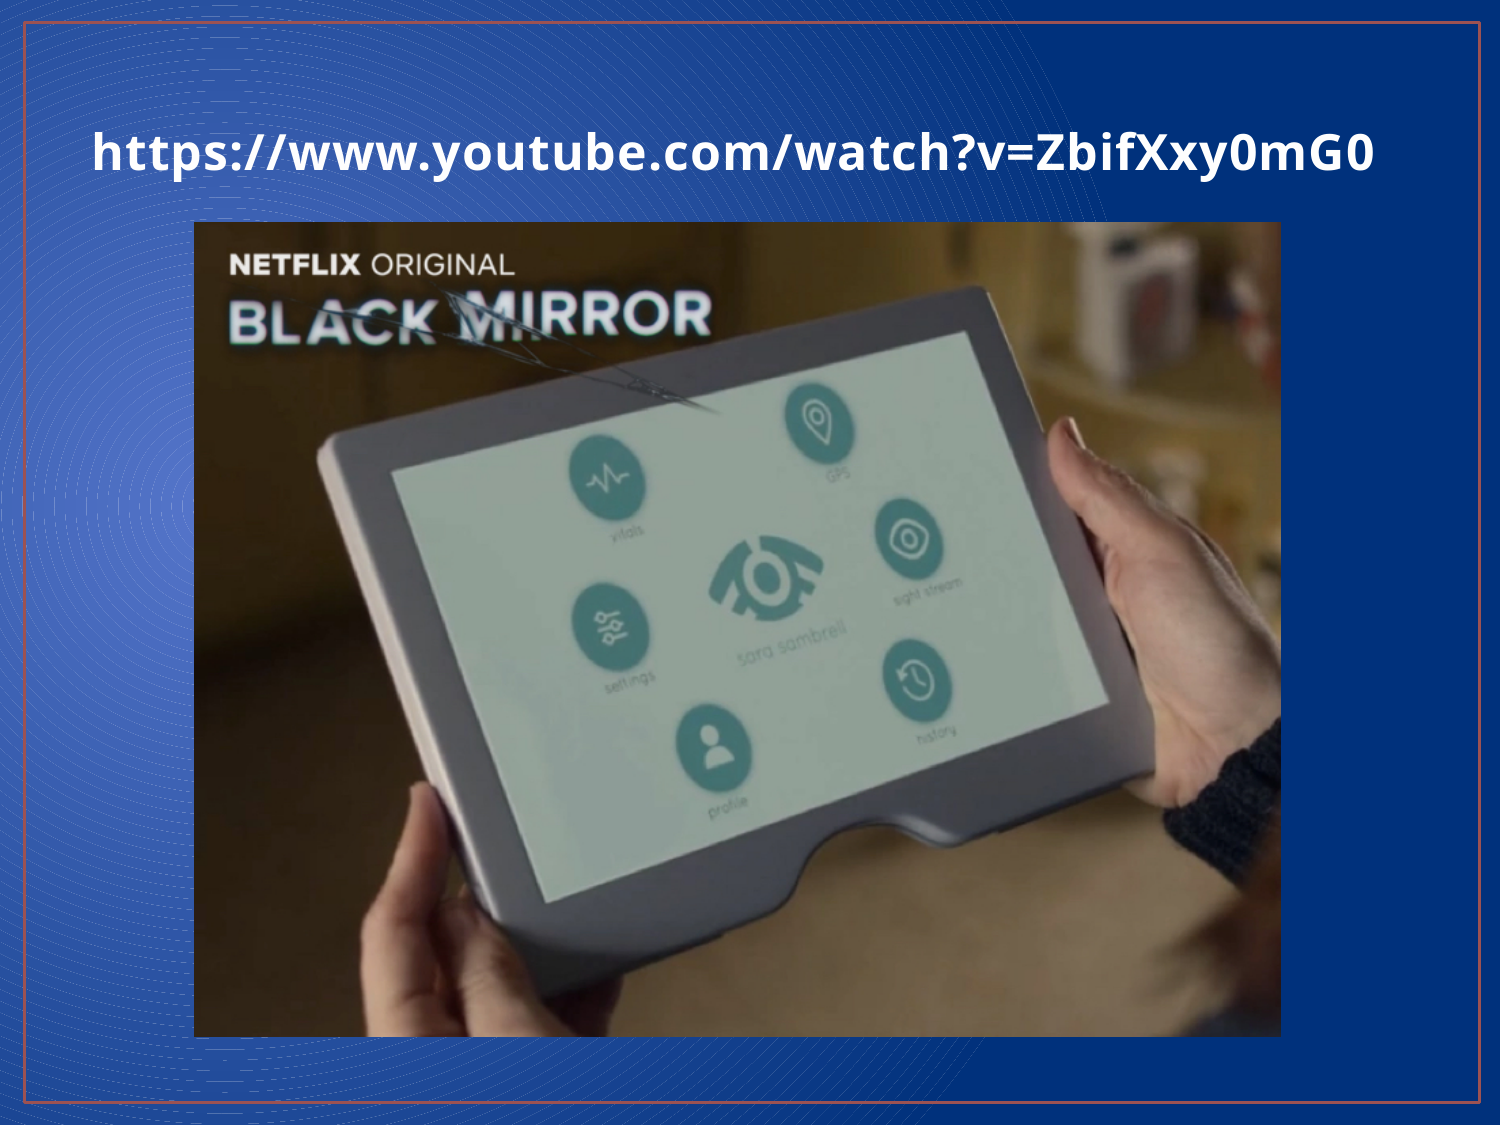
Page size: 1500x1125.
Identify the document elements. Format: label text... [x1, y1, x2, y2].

title https://www.youtube.com/watch?v=ZbifXxy0mG0 [76, 90, 1427, 278]
picture [194, 221, 1281, 1037]
